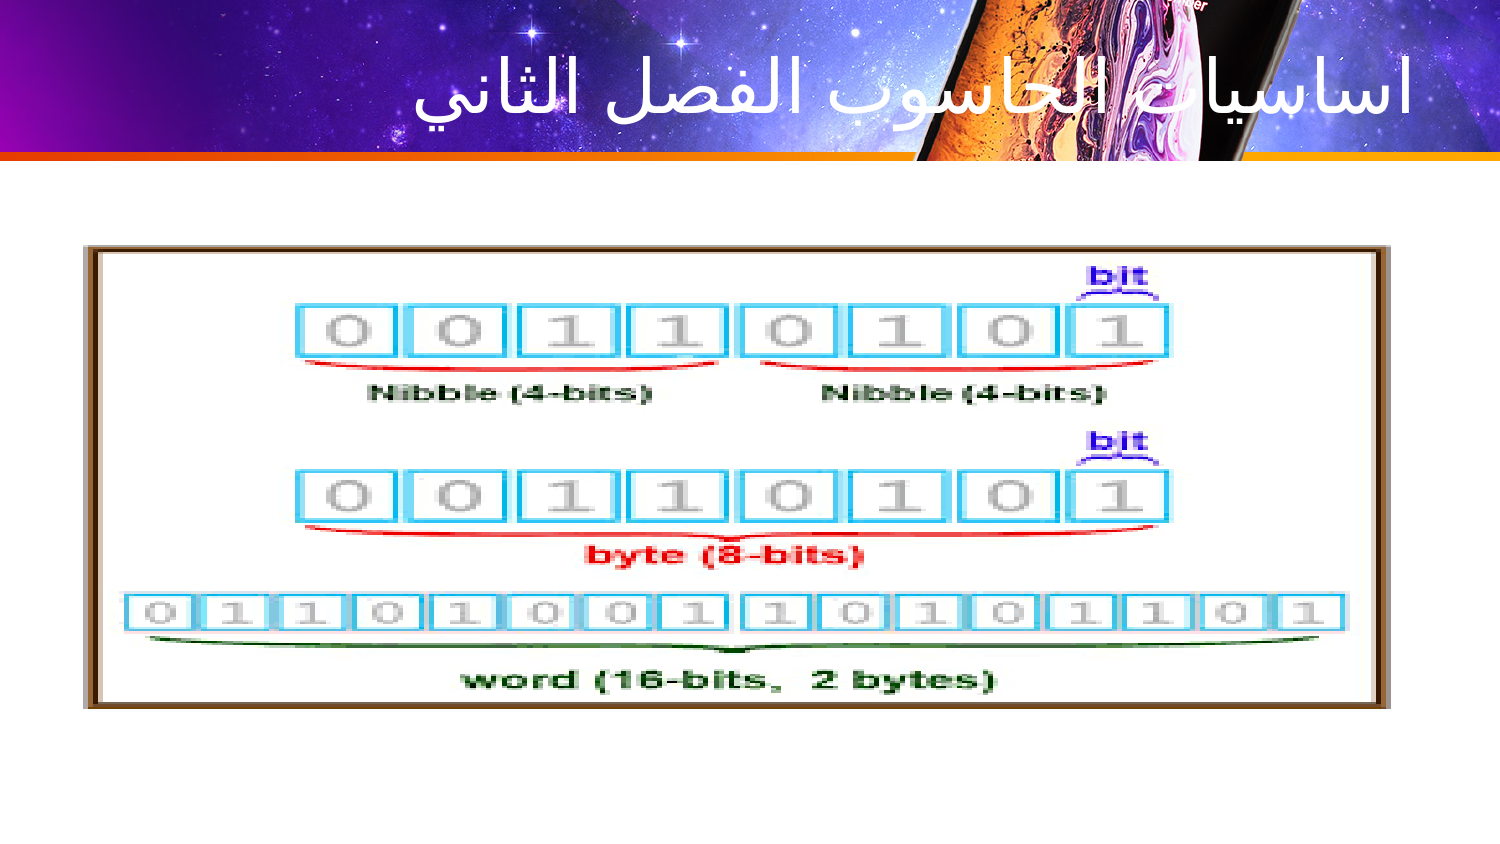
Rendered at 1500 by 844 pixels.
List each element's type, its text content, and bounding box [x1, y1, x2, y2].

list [82, 244, 1397, 712]
title اساسيات الحاسوب الفصل الثاني [77, 21, 1433, 147]
picture [0, 0, 1500, 844]
